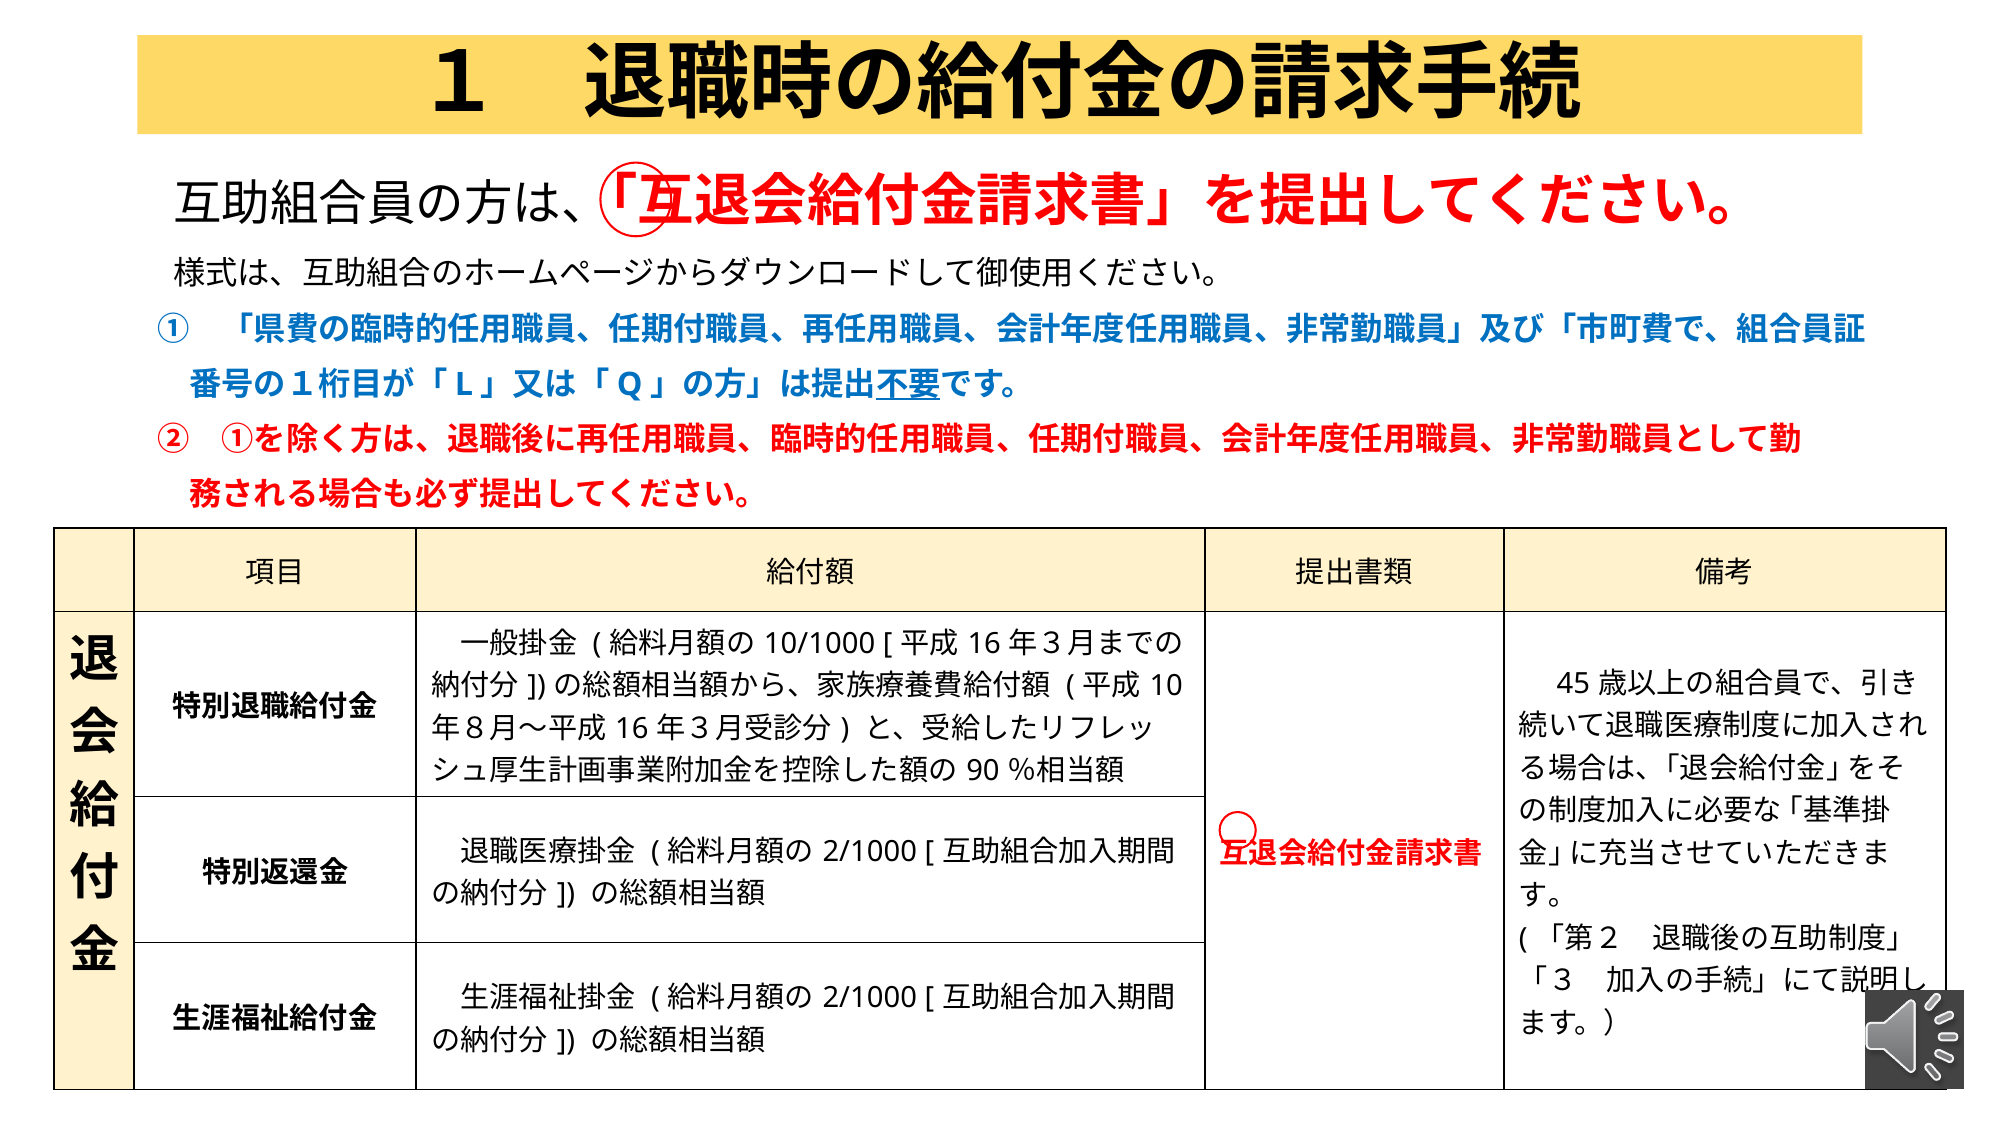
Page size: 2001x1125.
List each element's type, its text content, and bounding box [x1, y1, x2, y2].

list 互助組合員の方は、｢互退会給付金請求書」を提出してください。 様式は、互助組合のホームページからダウンロードして御使用ください｡ ① 「県費の臨時的任用職員、任期付職員、再任用職員、会計年度任用職員、非常勤職員」及び「市町費で、組合員証 番号の１桁目が「L」又は「Q」の方」は提出不要です。 ② ①を除く方は、退職後に再任用職員、臨時的任用職員、任期付職員、会計年度任用職員、非常勤職員として勤 務される場合も必ず提出してください。 [118, 171, 1882, 518]
table_cell 生涯福祉掛金 (給料月額の2/1000 [互助組合加入期間の納付分]) の総額相当額 [417, 943, 1204, 1089]
title １ 退職時の給付金の請求手続 [137, 35, 1863, 135]
table_header [55, 529, 133, 611]
table_cell 45歳以上の組合員で、引き続いて退職医療制度に加入される場合は、｢退会給付金｣ をその制度加入に必要な ｢基準掛金｣ に充当させていただきます｡ (「第２ 退職後の互助制度」 「３ 加入の手続」にて説明します。） [1505, 612, 1945, 1089]
text_box [599, 161, 673, 238]
table_header 備考 [1505, 529, 1945, 611]
text_box [1218, 810, 1257, 850]
table_cell 退会給付金 [55, 612, 133, 1089]
table_header 給付額 [417, 529, 1204, 611]
table_header 項目 [135, 529, 415, 611]
table_cell 生涯福祉給付金 [135, 943, 415, 1089]
picture [1864, 989, 1965, 1090]
table_cell 互退会給付金請求書 [1206, 612, 1503, 1089]
table_cell 一般掛金 (給料月額の10/1000 [平成16年３月までの納付分])の総額相当額から、家族療養費給付額 (平成10年８月～平成16年３月受診分) と、受給したリフレッシュ厚生計画事業附加金を控除した額の90％相当額 [417, 612, 1204, 796]
table_cell 特別返還金 [135, 797, 415, 942]
table_cell 特別退職給付金 [135, 612, 415, 796]
table_header 提出書類 [1206, 529, 1503, 611]
table_cell 退職医療掛金 (給料月額の2/1000 [互助組合加入期間の納付分]) の総額相当額 [417, 797, 1204, 942]
